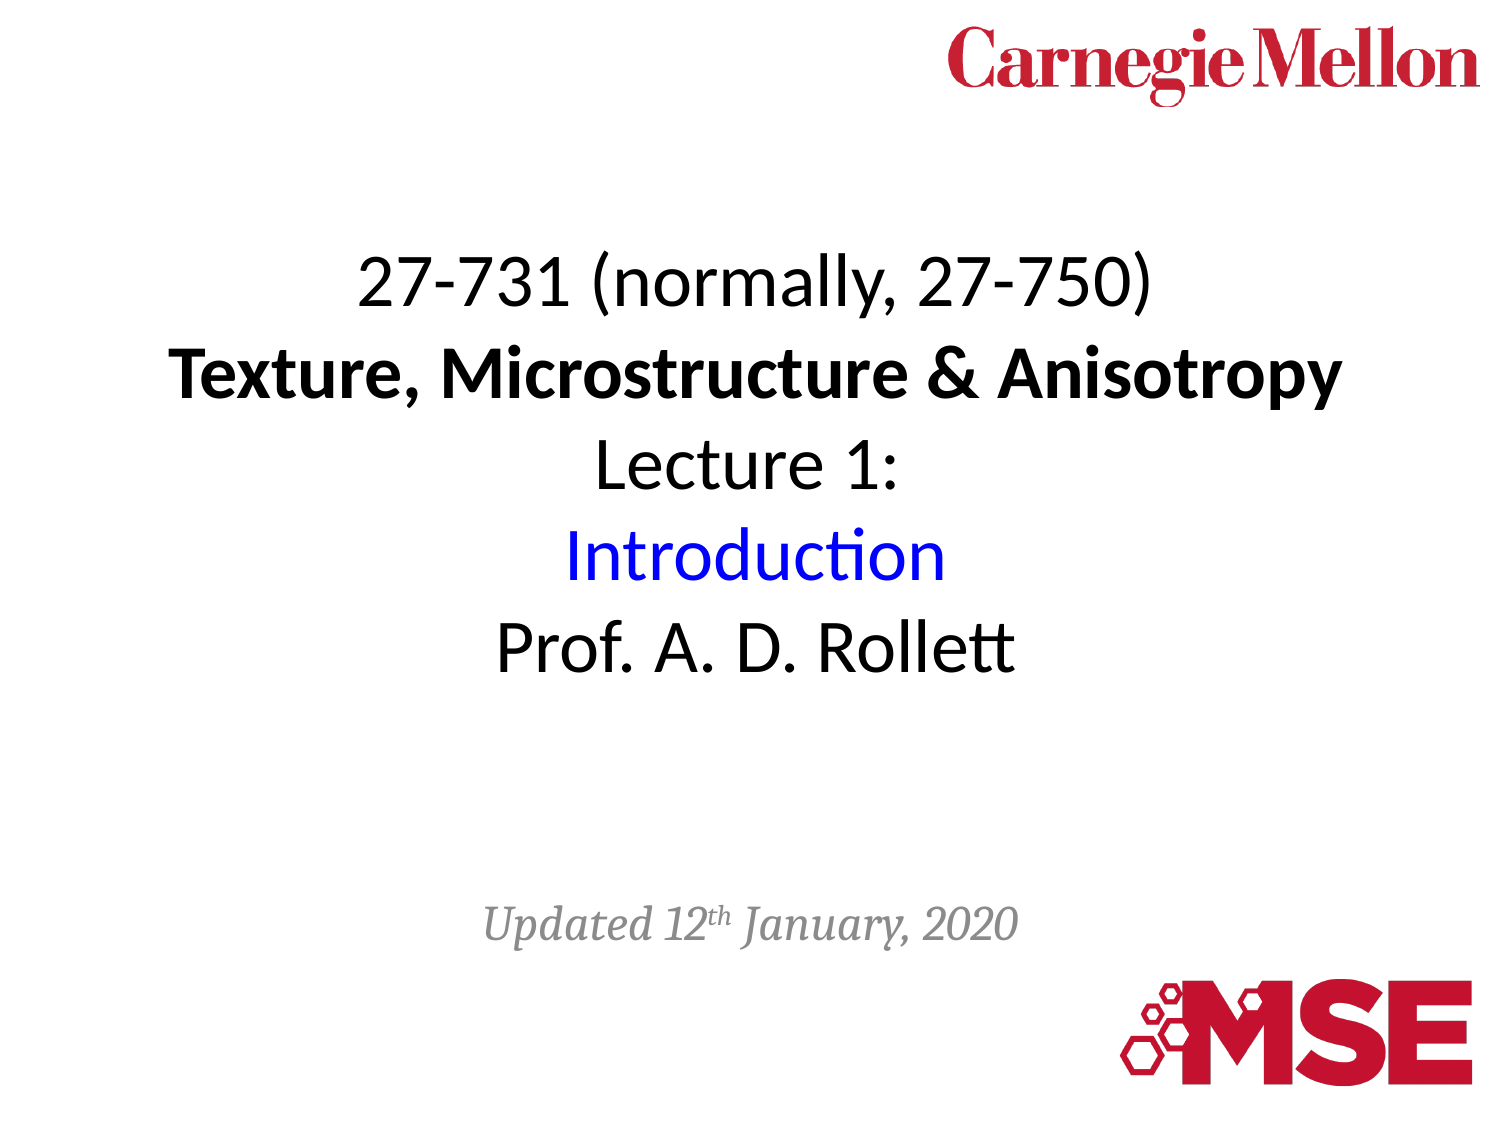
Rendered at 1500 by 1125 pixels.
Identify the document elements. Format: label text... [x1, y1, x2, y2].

title 27-731 (normally, 27-750) Texture, Microstructure & Anisotropy Lecture 1: Introduction Prof. A. D. Rollett [50, 223, 1463, 695]
picture [1112, 971, 1481, 1094]
subtitle Updated 12th January, 2020 [447, 883, 1053, 1125]
picture [948, 25, 1481, 107]
